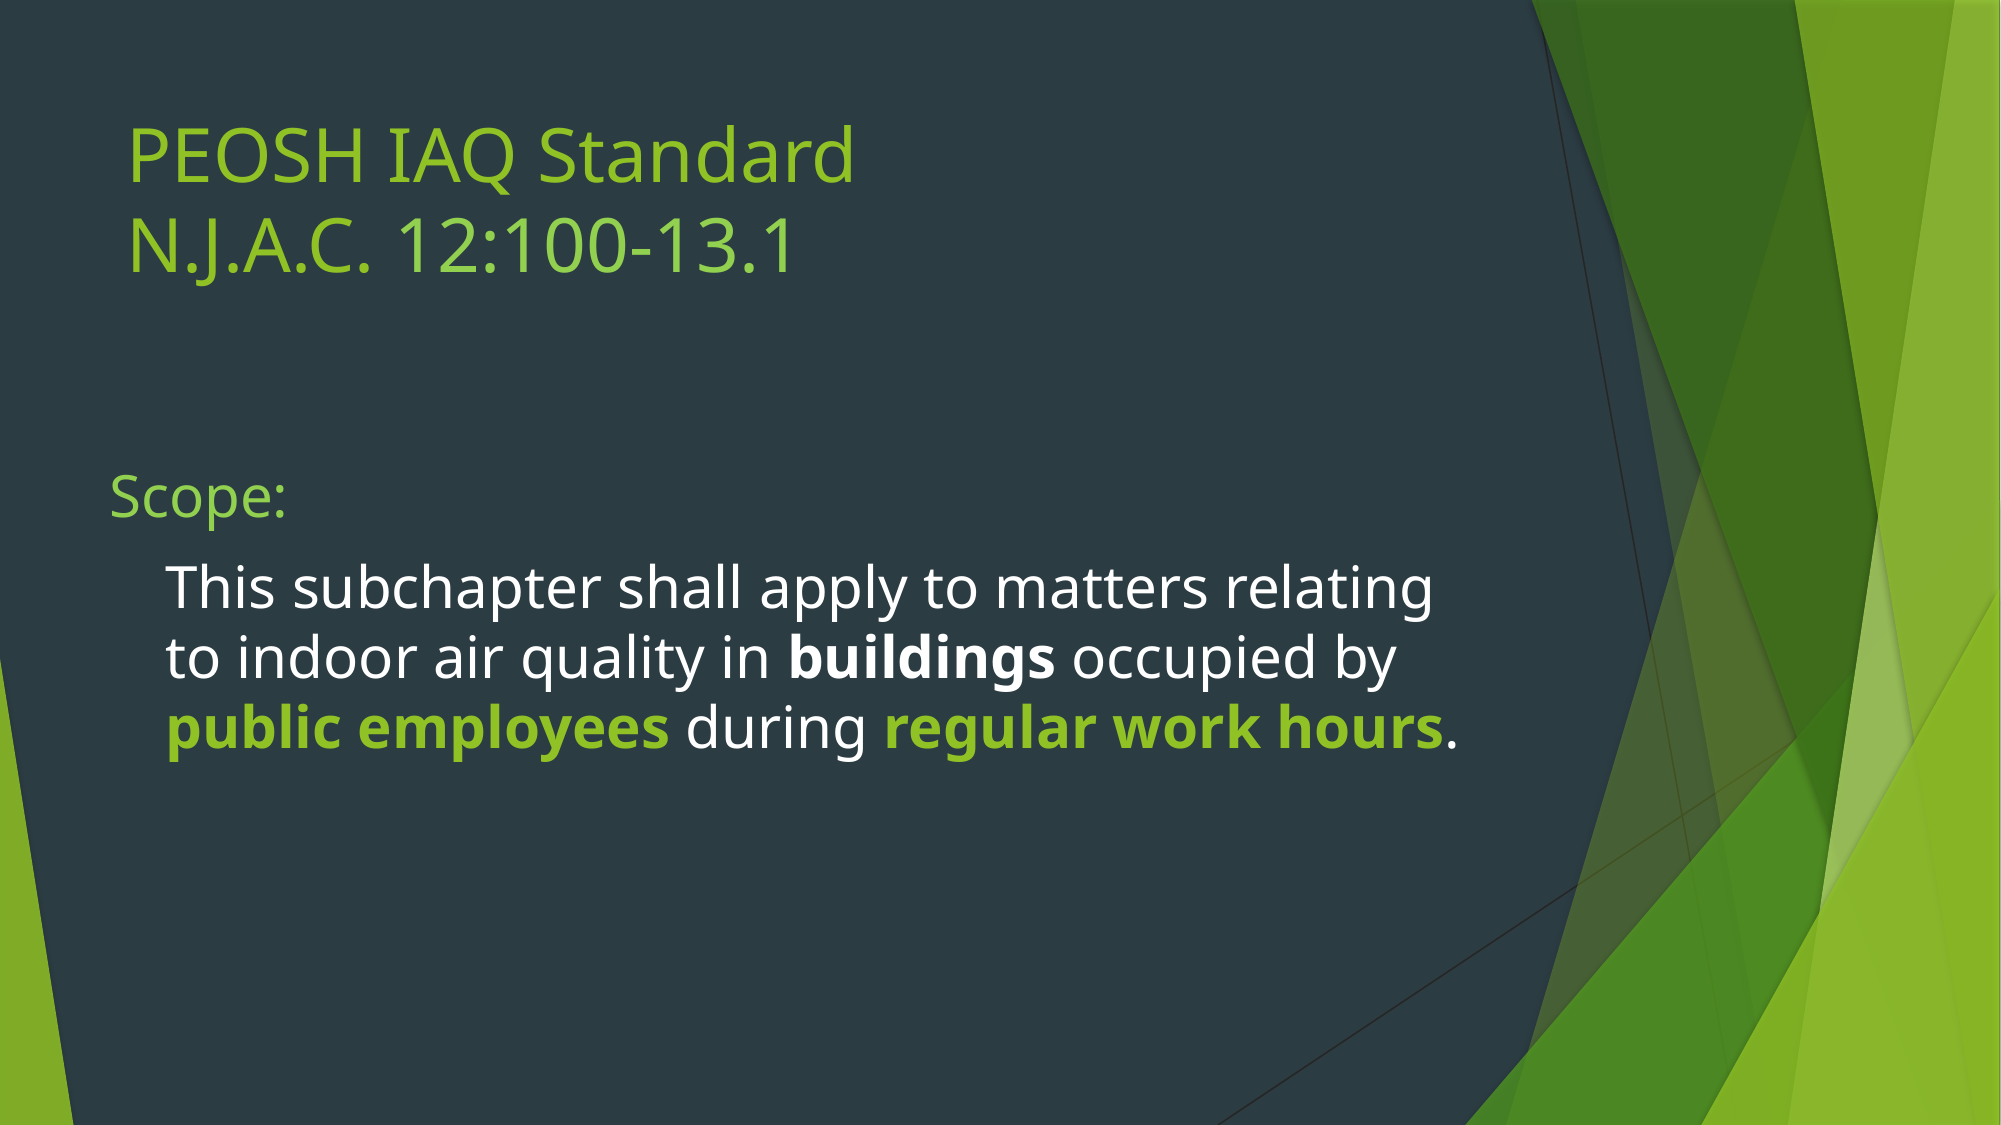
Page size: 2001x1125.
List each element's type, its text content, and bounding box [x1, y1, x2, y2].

title PEOSH IAQ Standard N.J.A.C. 12:100-13.1 [111, 99, 1522, 317]
list Scope: This subchapter shall apply to matters relating to indoor air quality in buildings occupied by public employees during regular work hours. [94, 451, 1505, 1089]
